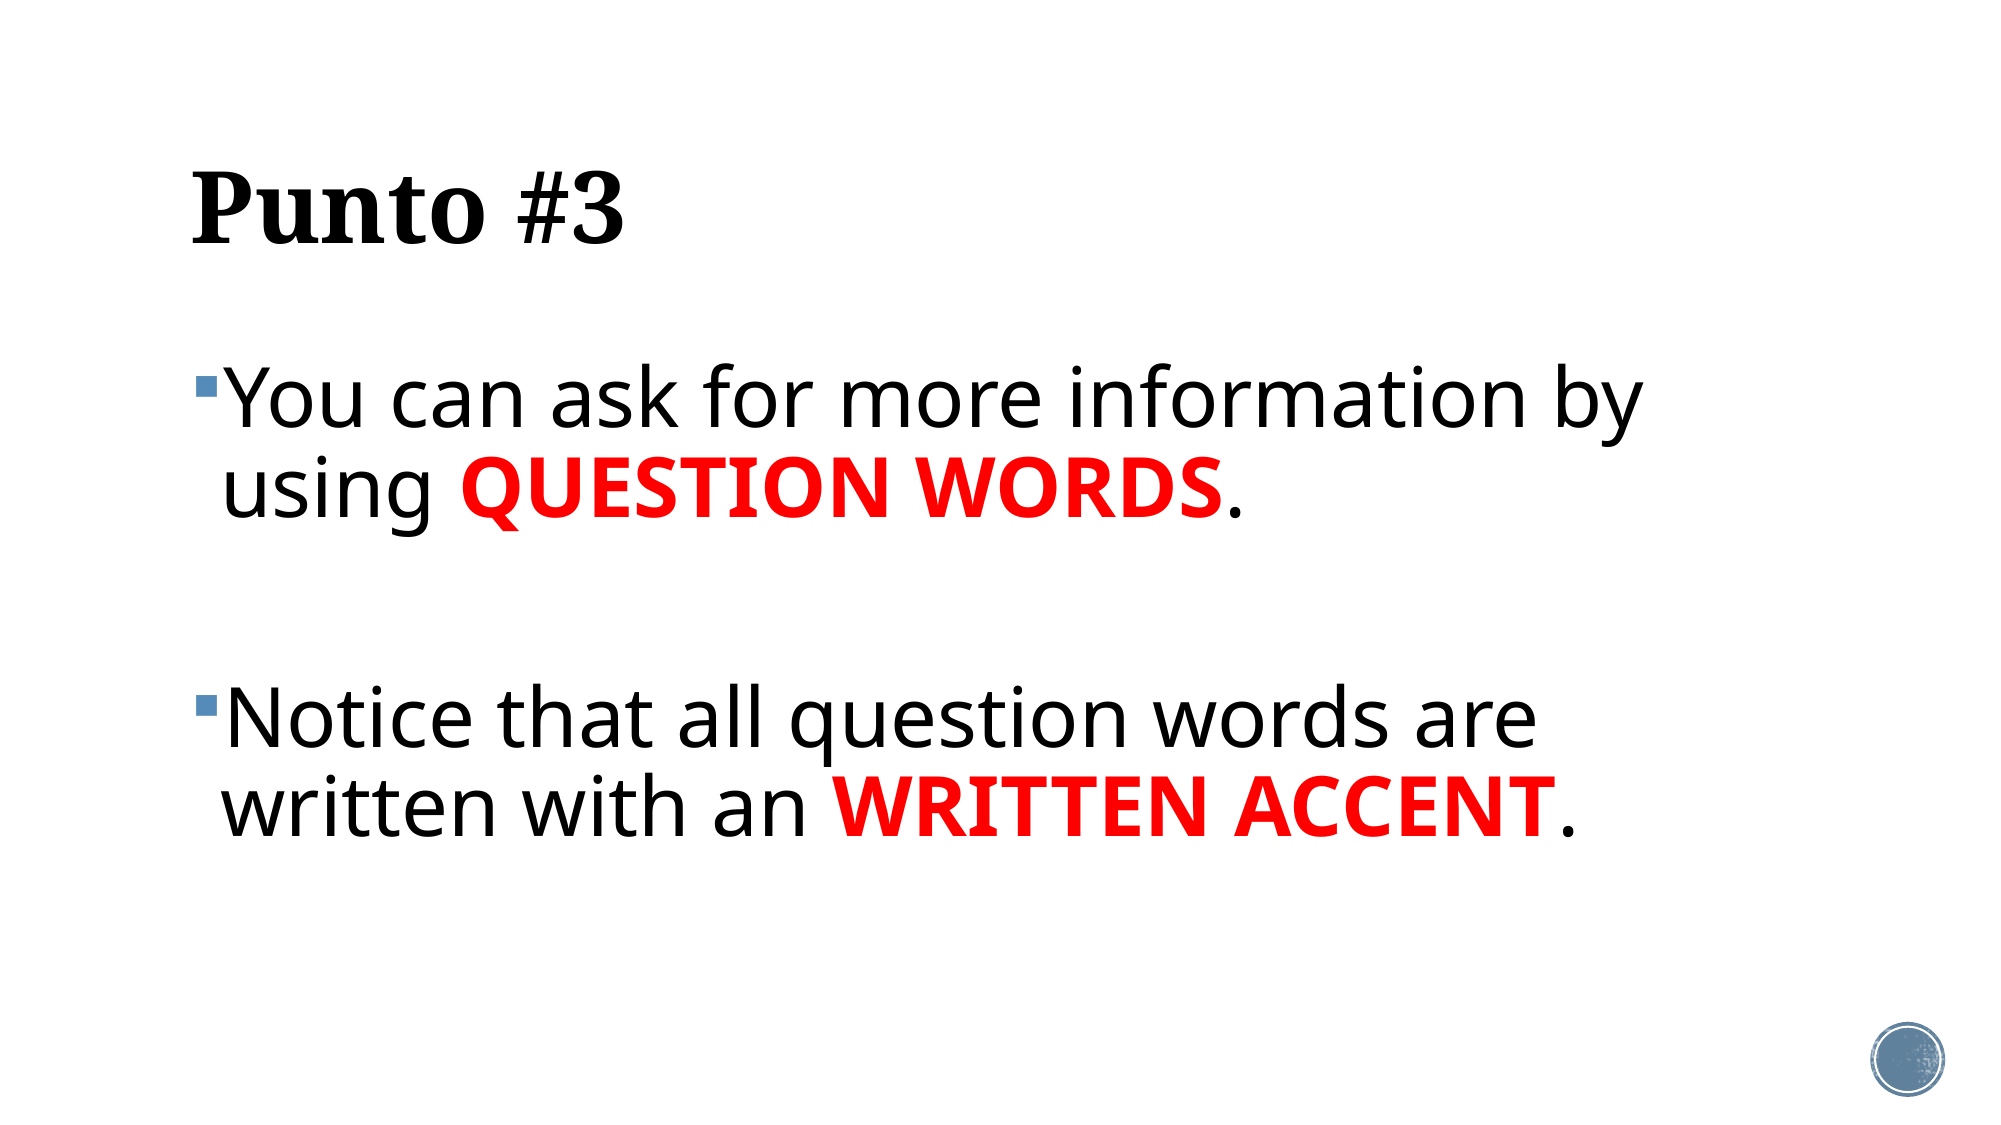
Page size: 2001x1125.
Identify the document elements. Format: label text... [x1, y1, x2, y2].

list You can ask for more information by using QUESTION WORDS. Notice that all question words are written with an WRITTEN ACCENT. [175, 348, 1826, 1013]
title Punto #3 [175, 79, 1826, 344]
